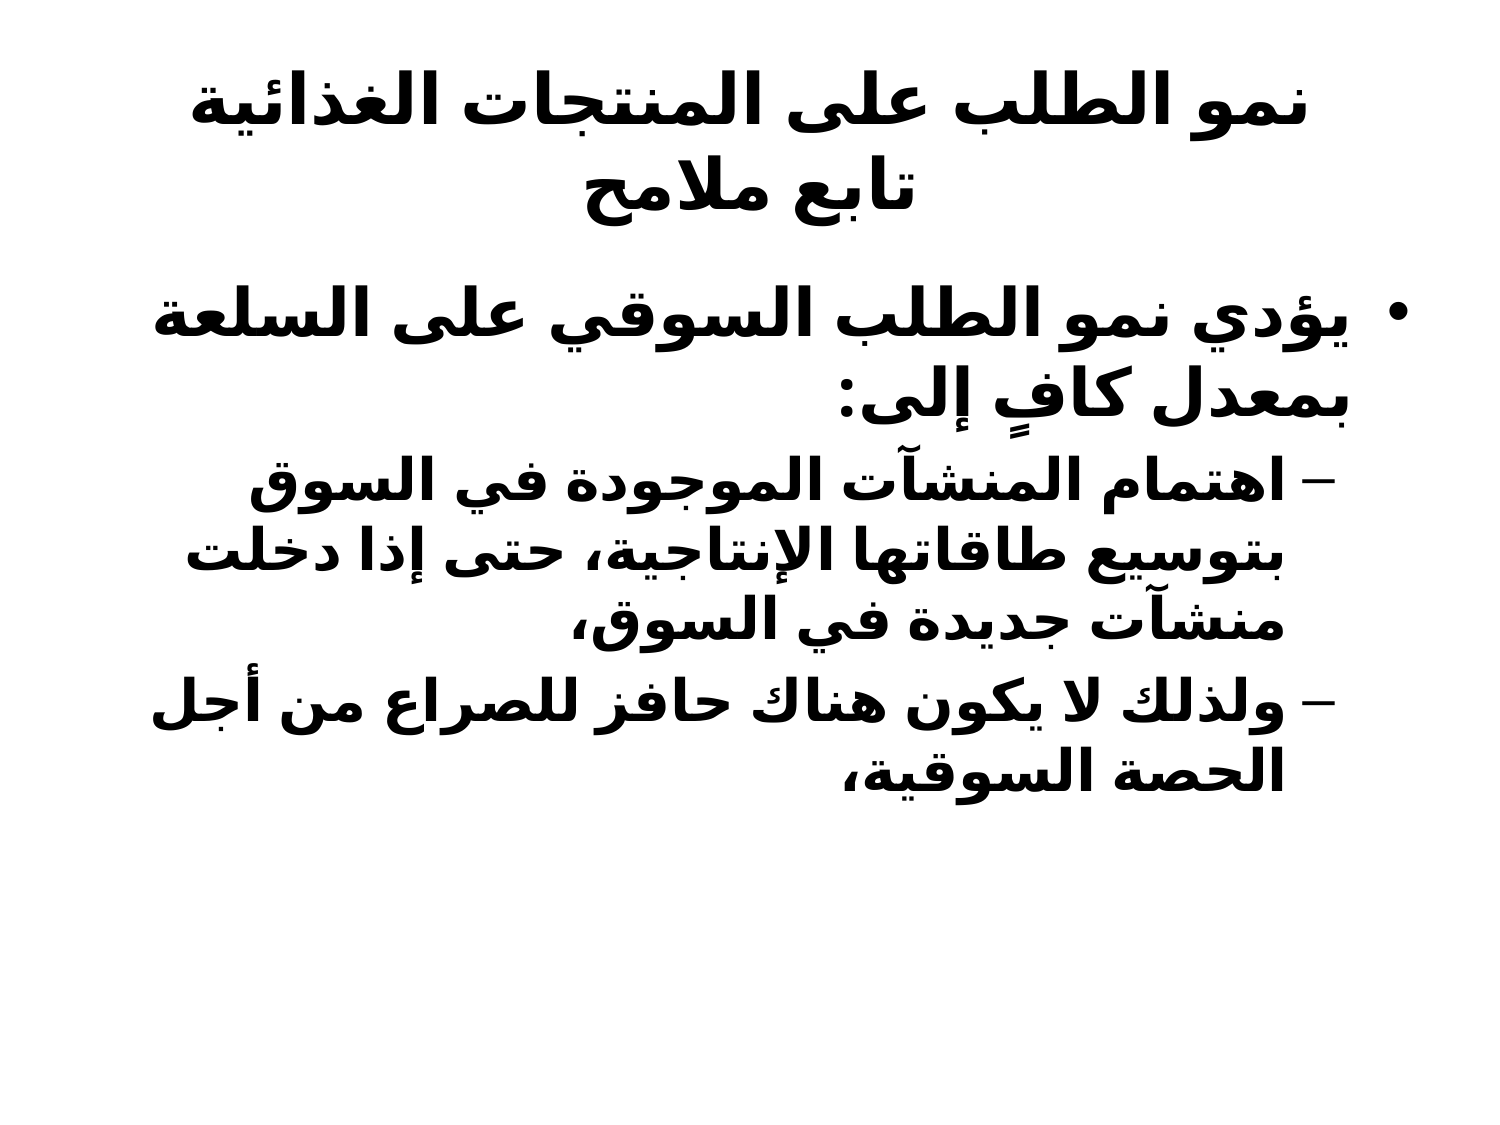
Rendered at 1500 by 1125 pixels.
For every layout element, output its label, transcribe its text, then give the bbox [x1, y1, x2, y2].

list يؤدي نمو الطلب السوقي على السلعة بمعدل كافٍ إلى: اهتمام المنشآت الموجودة في السوق بتوسيع طاقاتها الإنتاجية، حتى إذا دخلت منشآت جديدة في السوق، ولذلك لا يكون هناك حافز للصراع من أجل الحصة السوقية، [75, 262, 1425, 1005]
title نمو الطلب على المنتجات الغذائية تابع ملامح [75, 45, 1425, 233]
